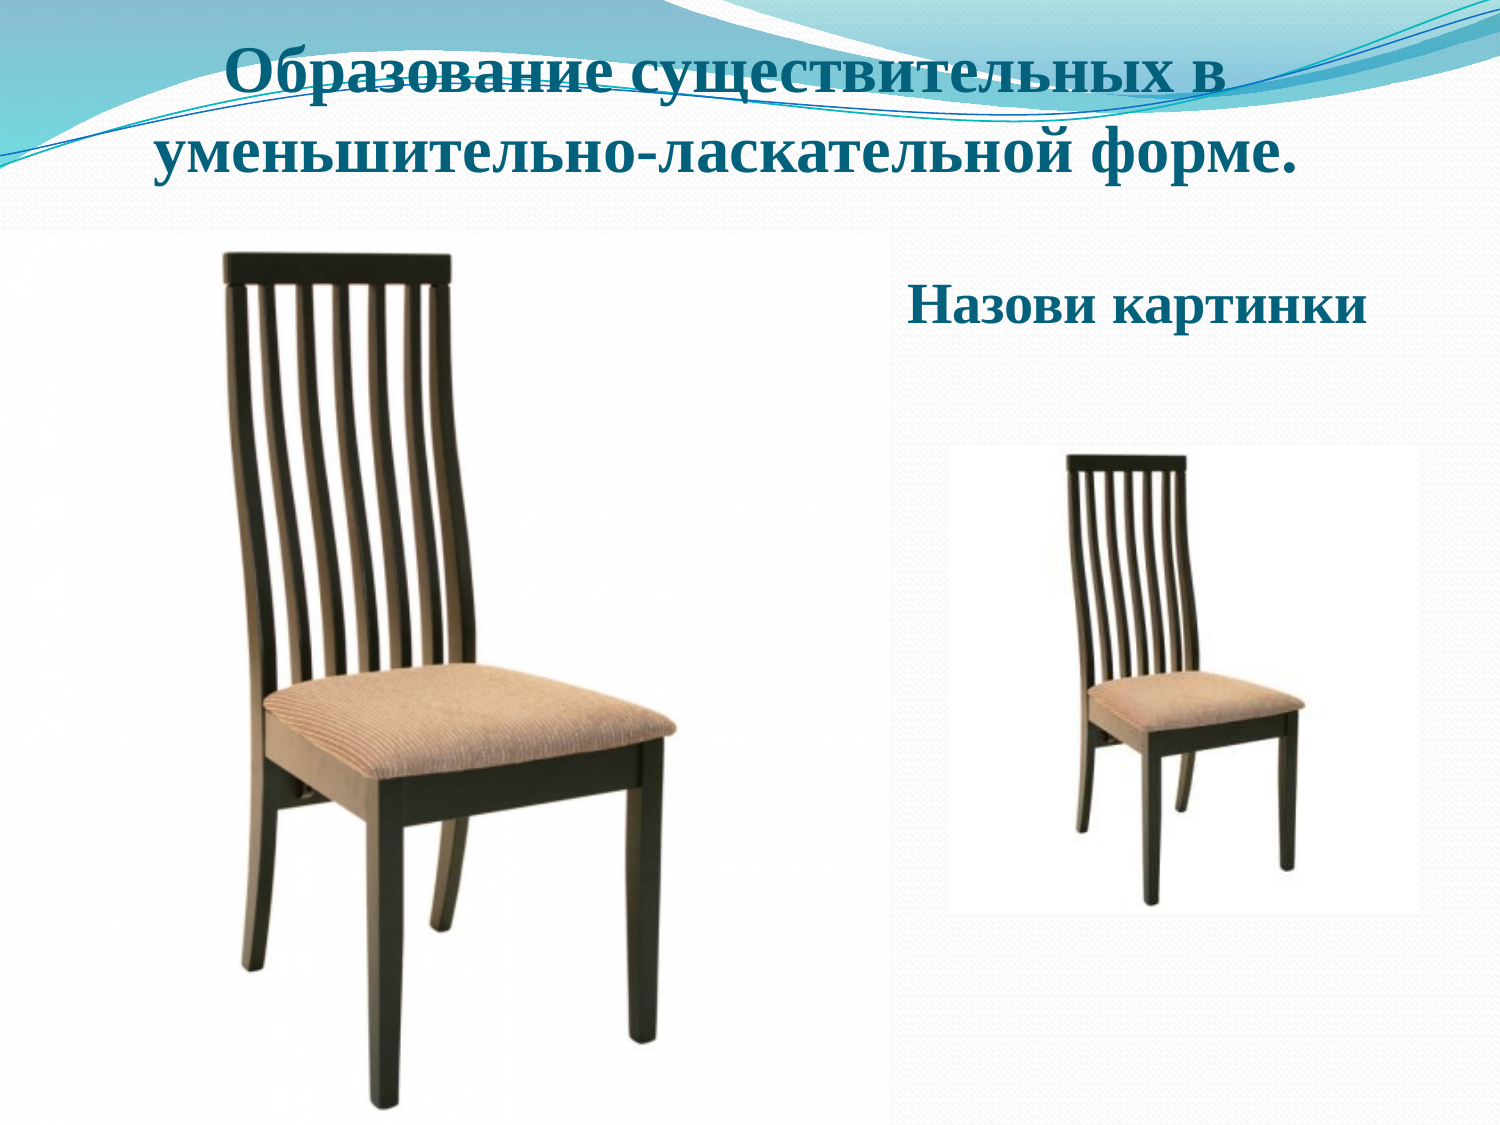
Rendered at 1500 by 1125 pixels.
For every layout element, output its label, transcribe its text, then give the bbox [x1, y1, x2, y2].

text_box Назови картинки [897, 257, 1384, 343]
title Образование существительных в уменьшительно-ласкательной форме. [0, 0, 1454, 186]
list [0, 234, 891, 1125]
picture [948, 445, 1419, 915]
